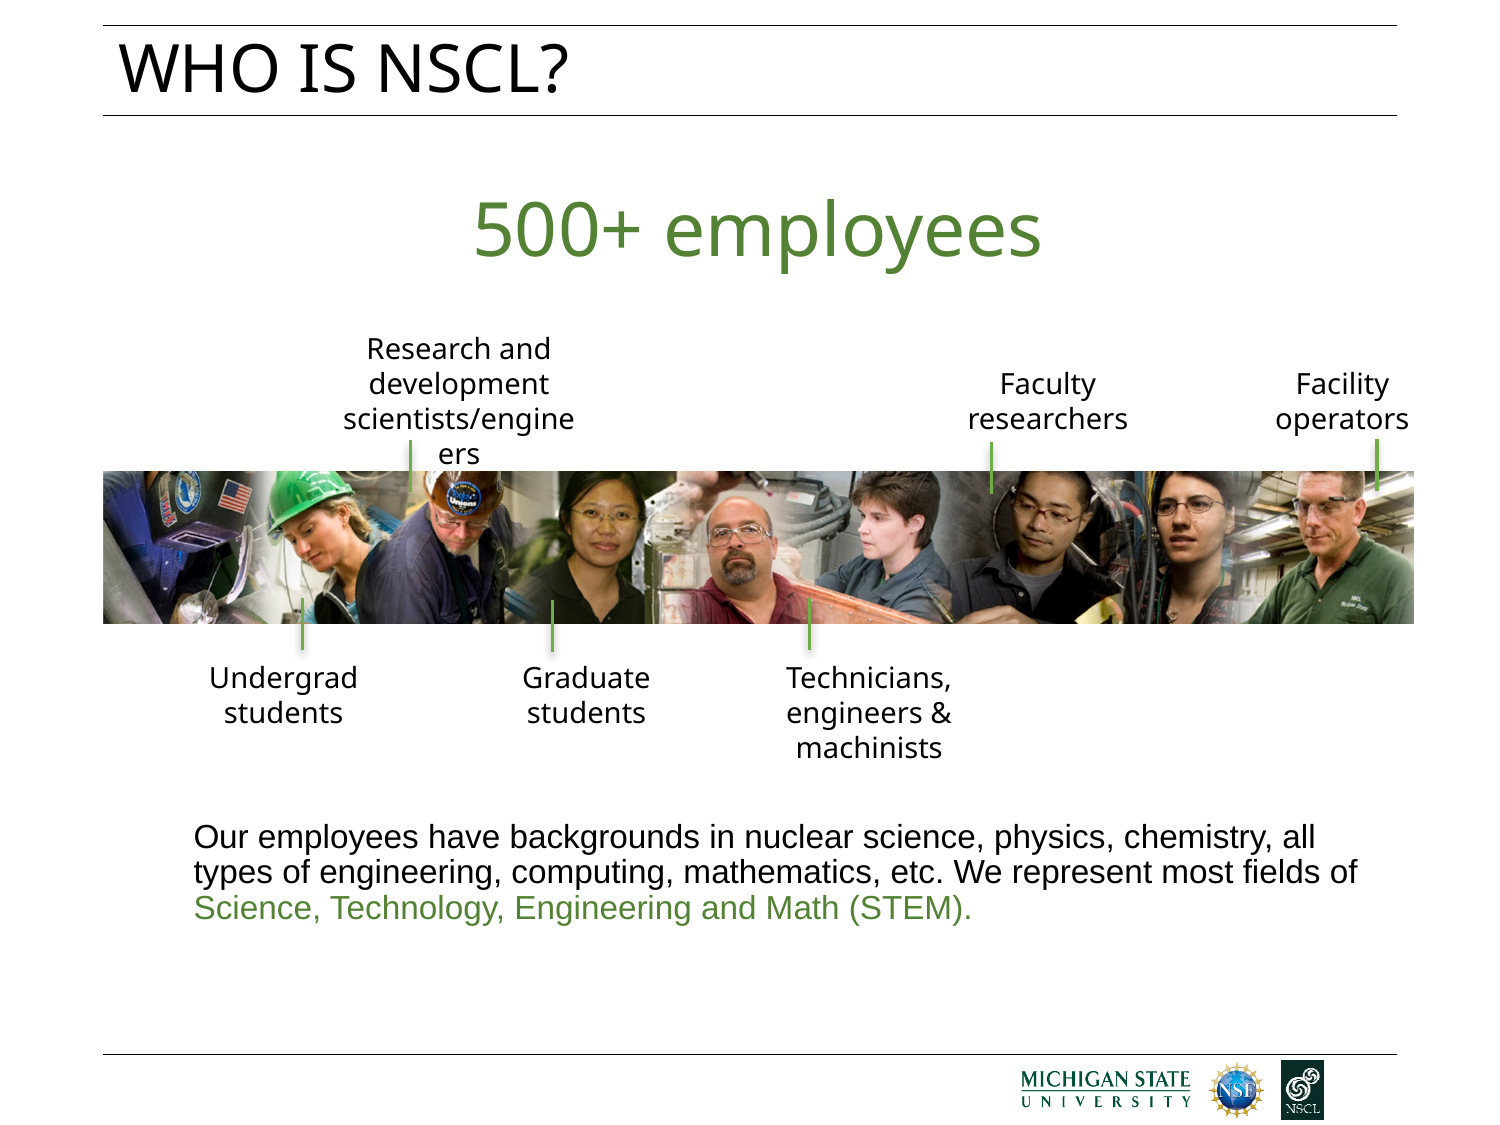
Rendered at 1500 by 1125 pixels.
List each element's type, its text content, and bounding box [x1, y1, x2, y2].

text_box Facility operators [1240, 358, 1445, 443]
text_box Graduate students [484, 651, 689, 737]
text_box Technicians, engineers & machinists [767, 651, 972, 772]
title WHO IS NSCL? [103, 26, 1397, 116]
picture [103, 470, 1414, 624]
text_box Undergrad students [181, 651, 386, 737]
text_box Faculty researchers [945, 358, 1150, 443]
picture [1003, 1054, 1265, 1124]
picture [1281, 1060, 1324, 1120]
text_box Research and development scientists/engineers [324, 322, 594, 470]
list 500+ employees Our employees have backgrounds in nuclear science, physics, chemistry, all types of engineering, computing, mathematics, etc. We represent most fields of Science, Technology, Engineering and Math (STEM). [103, 184, 1413, 470]
list 500+ employees Our employees have backgrounds in nuclear science, physics, chemistry, all types of engineering, computing, mathematics, etc. We represent most fields of Science, Technology, Engineering and Math (STEM). [103, 624, 1413, 937]
